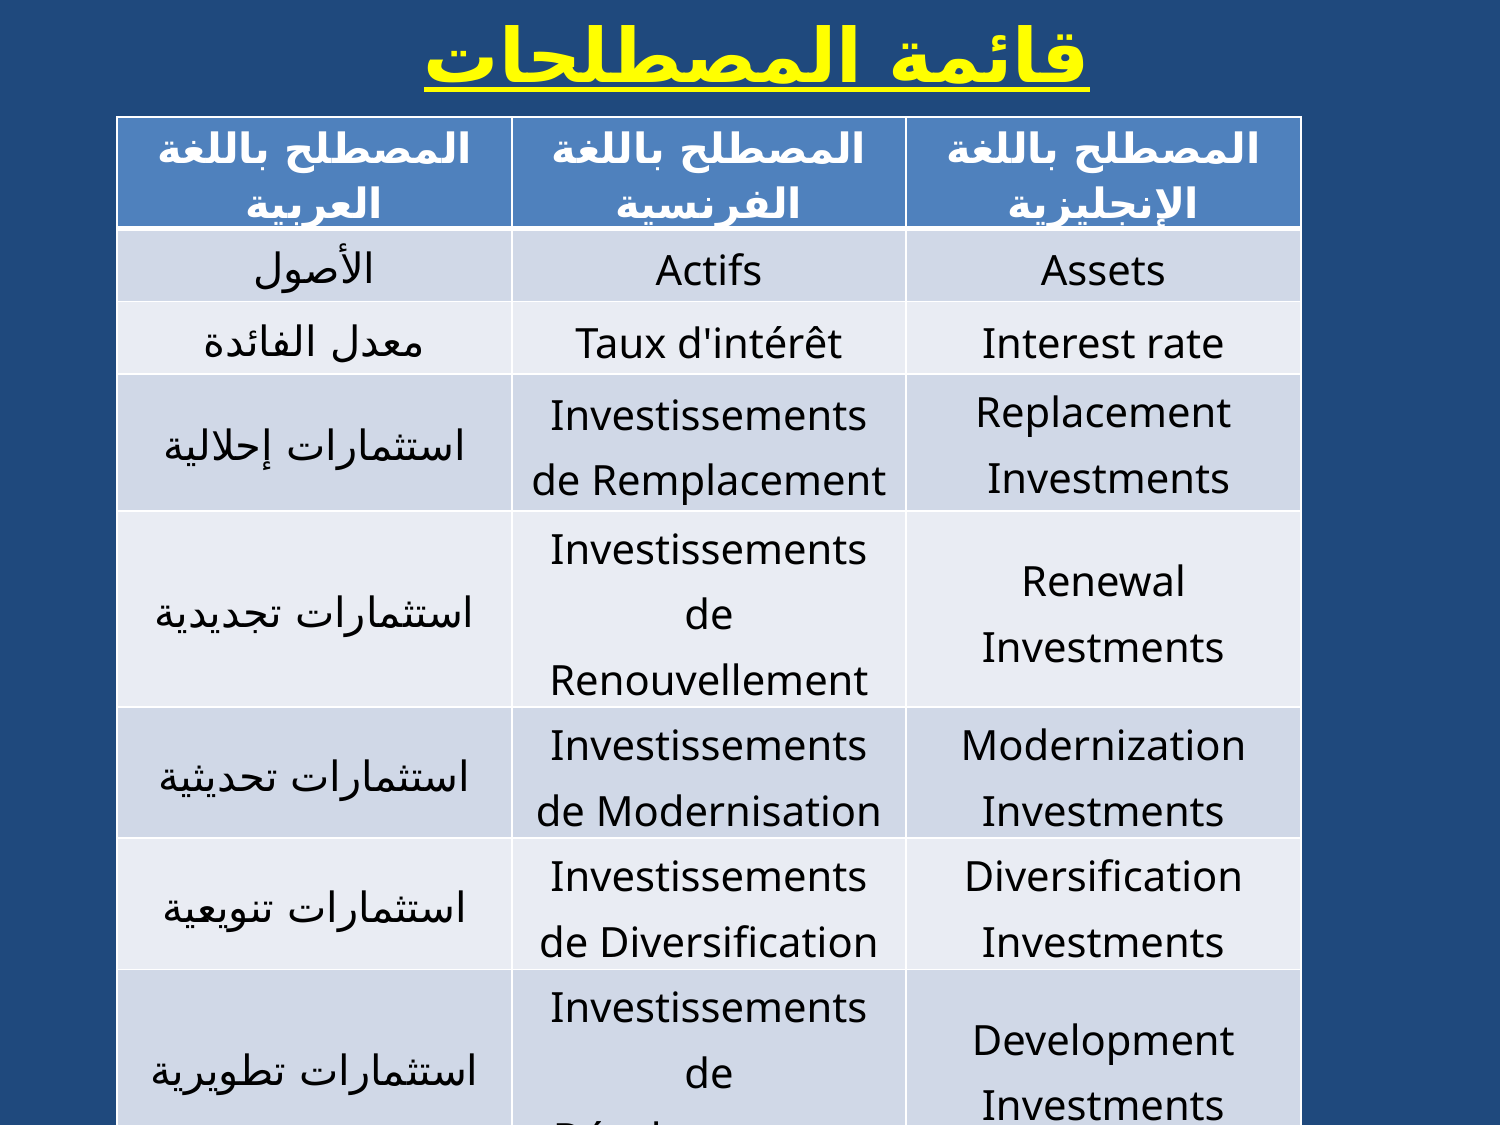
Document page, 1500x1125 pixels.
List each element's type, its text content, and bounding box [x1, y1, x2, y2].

table_header المصطلح باللغة العربية [118, 118, 511, 226]
table_cell استثمارات تنويعية [118, 839, 511, 969]
table_cell Actifs [513, 231, 905, 301]
table_cell Renewal Investments [907, 512, 1300, 706]
table_header المصطلح باللغة الفرنسية [513, 118, 905, 226]
table_cell استثمارات تجديدية [118, 512, 511, 706]
table_cell Development Investments [907, 970, 1300, 1125]
table_cell استثمارات إحلالية [118, 375, 511, 510]
table_cell استثمارات تحديثية [118, 708, 511, 837]
table_cell Diversification Investments [907, 839, 1300, 969]
table_cell الأصول [118, 231, 511, 301]
table_cell Assets [907, 231, 1300, 301]
title قائمة المصطلحات [82, 0, 1432, 105]
table_cell Investissements de Développement [513, 970, 905, 1125]
table_header المصطلح باللغة الإنجليزية [907, 118, 1300, 226]
table_cell Modernization Investments [907, 708, 1300, 837]
table_cell Investissements de Modernisation [513, 708, 905, 837]
table_cell معدل الفائدة [118, 302, 511, 373]
table_cell استثمارات تطويرية [118, 970, 511, 1125]
table_cell Investissements de Diversification [513, 839, 905, 969]
table_cell Replacement Investments [907, 375, 1300, 510]
list [0, 105, 1500, 1125]
table_cell Investissements de Renouvellement [513, 512, 905, 706]
table_cell Taux d'intérêt [513, 302, 905, 373]
table_cell Interest rate [907, 302, 1300, 373]
table_cell Investissements de Remplacement [513, 375, 905, 510]
